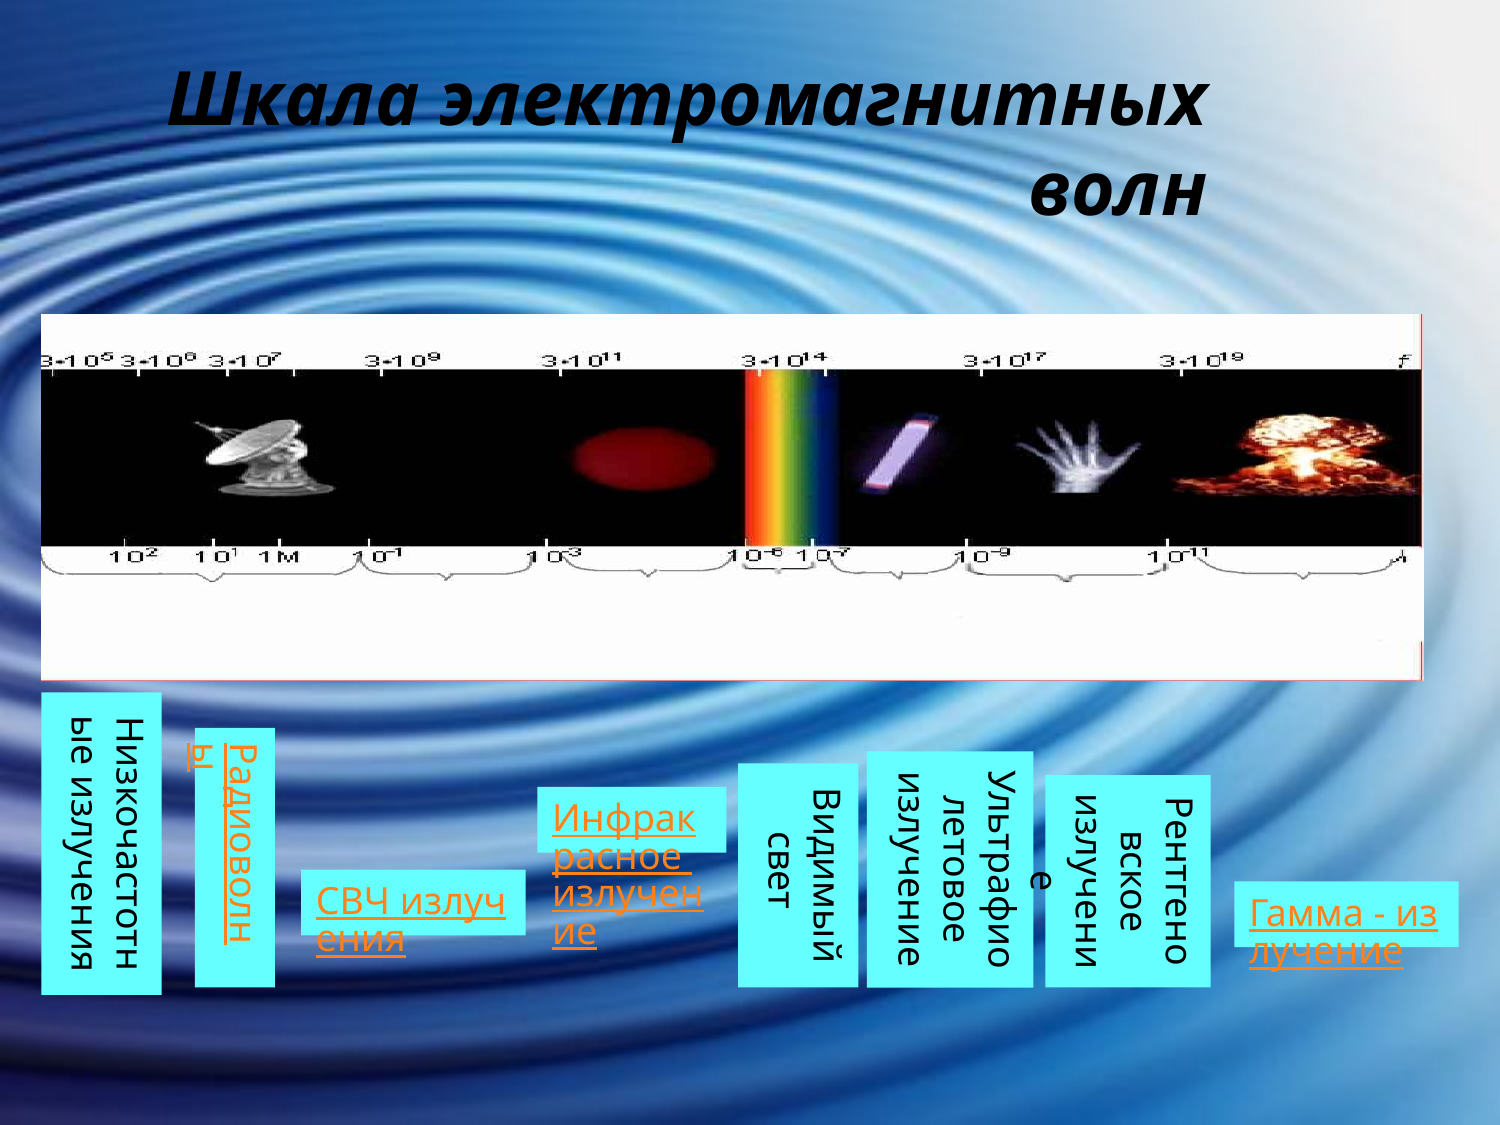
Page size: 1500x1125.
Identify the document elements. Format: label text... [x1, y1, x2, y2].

text_box Видимый свет [738, 763, 859, 988]
text_box Инфракрасное излучение [537, 786, 727, 853]
text_box Гамма - излучение [1234, 881, 1459, 948]
text_box Радиоволны [194, 727, 275, 988]
text_box Ультрафиолетовое излучение [866, 751, 1034, 988]
title Шкала электромагнитных волн [135, 42, 1223, 314]
picture [0, 0, 1500, 1125]
text_box Низкочастотные излучения [41, 692, 162, 995]
text_box СВЧ излучения [301, 869, 526, 936]
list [40, 314, 1424, 681]
text_box Рентгеновское излучение [1045, 775, 1211, 988]
